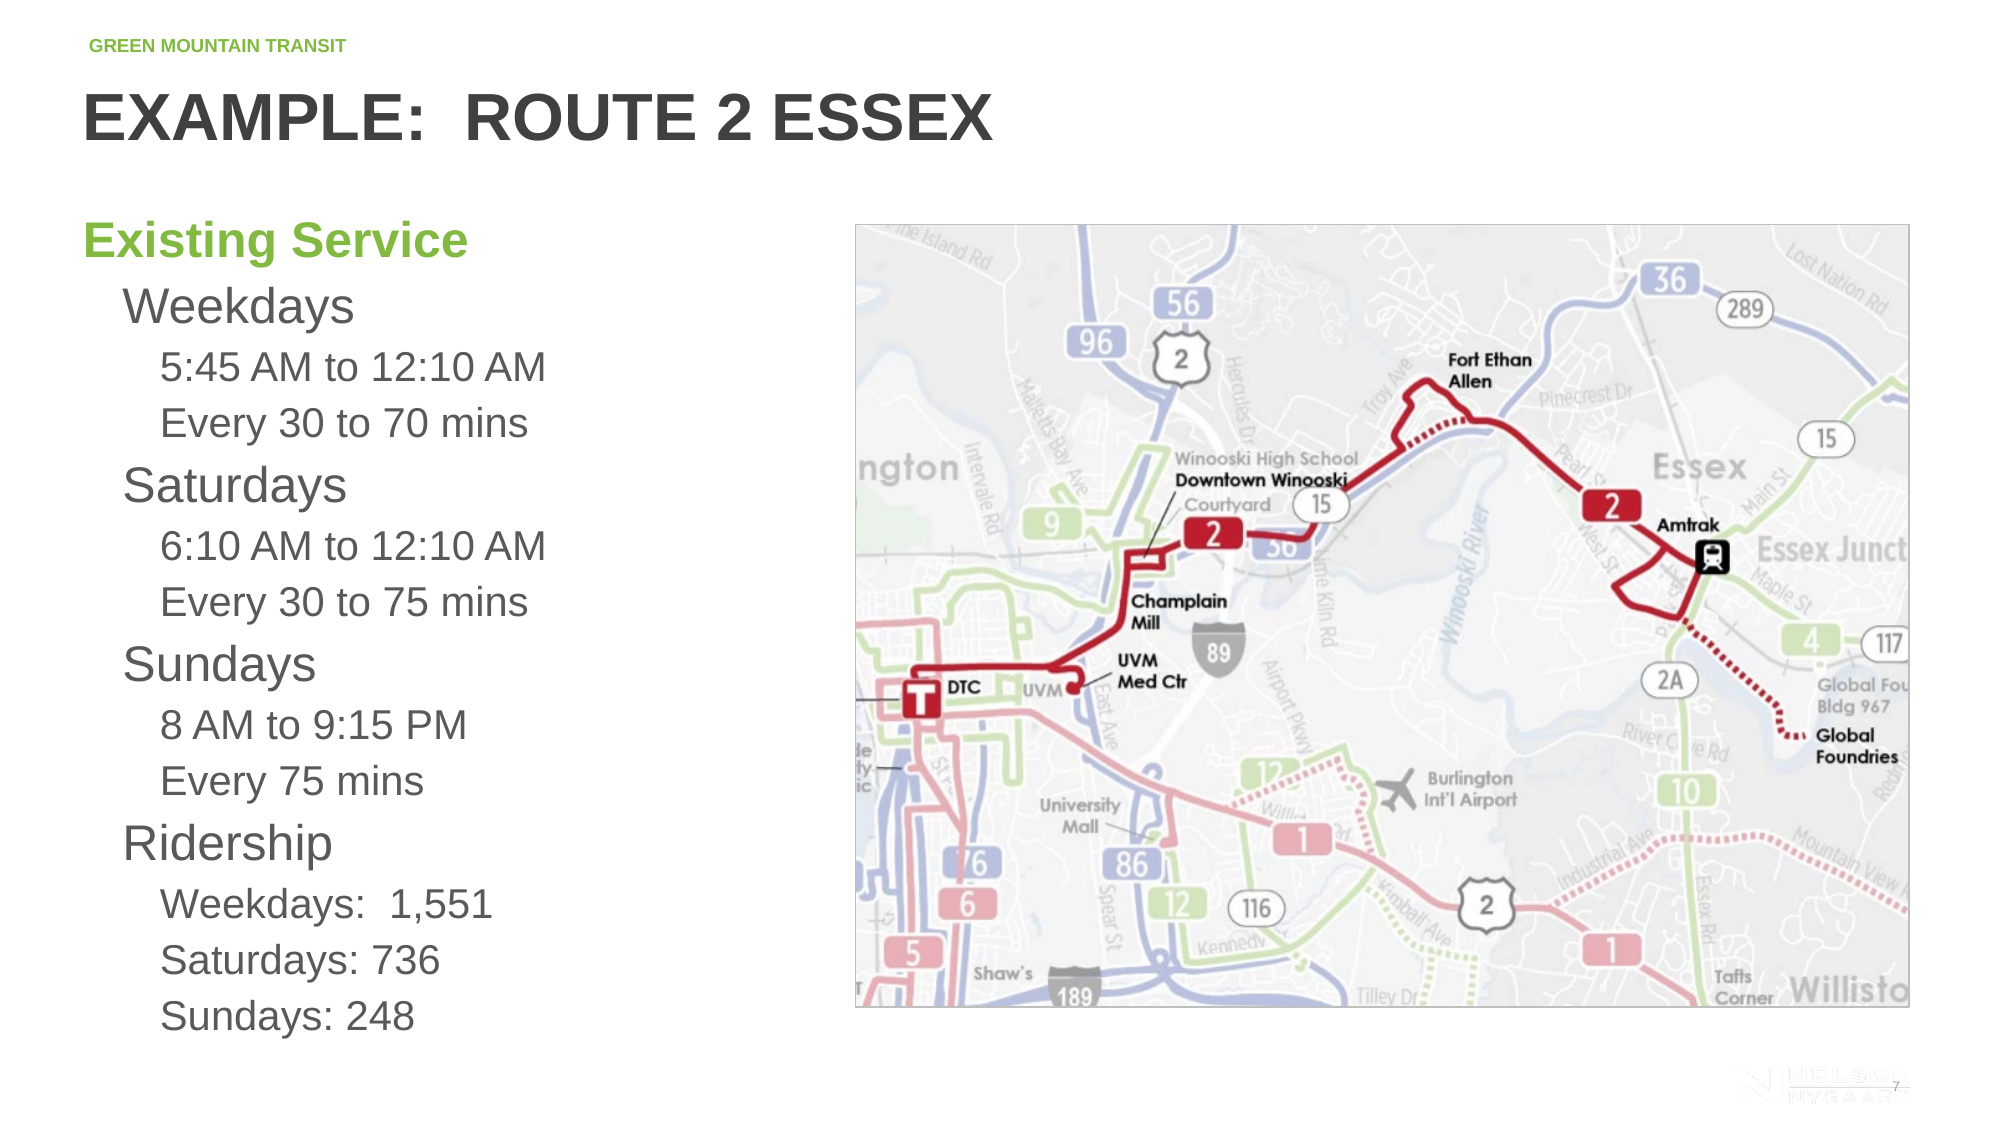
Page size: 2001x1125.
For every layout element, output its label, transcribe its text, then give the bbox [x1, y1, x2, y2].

picture [855, 225, 1909, 1007]
list Existing Service Weekdays 5:45 AM to 12:10 AM Every 30 to 70 mins Saturdays 6:10 AM to 12:10 AM Every 30 to 75 mins Sundays 8 AM to 9:15 PM Every 75 mins Ridership Weekdays: 1,551 Saturdays: 736 Sundays: 248 [67, 200, 896, 1048]
title Example: Route 2 Essex [67, 53, 1900, 174]
picture [1733, 1067, 1910, 1104]
slide_number 7 [1850, 1069, 1900, 1101]
